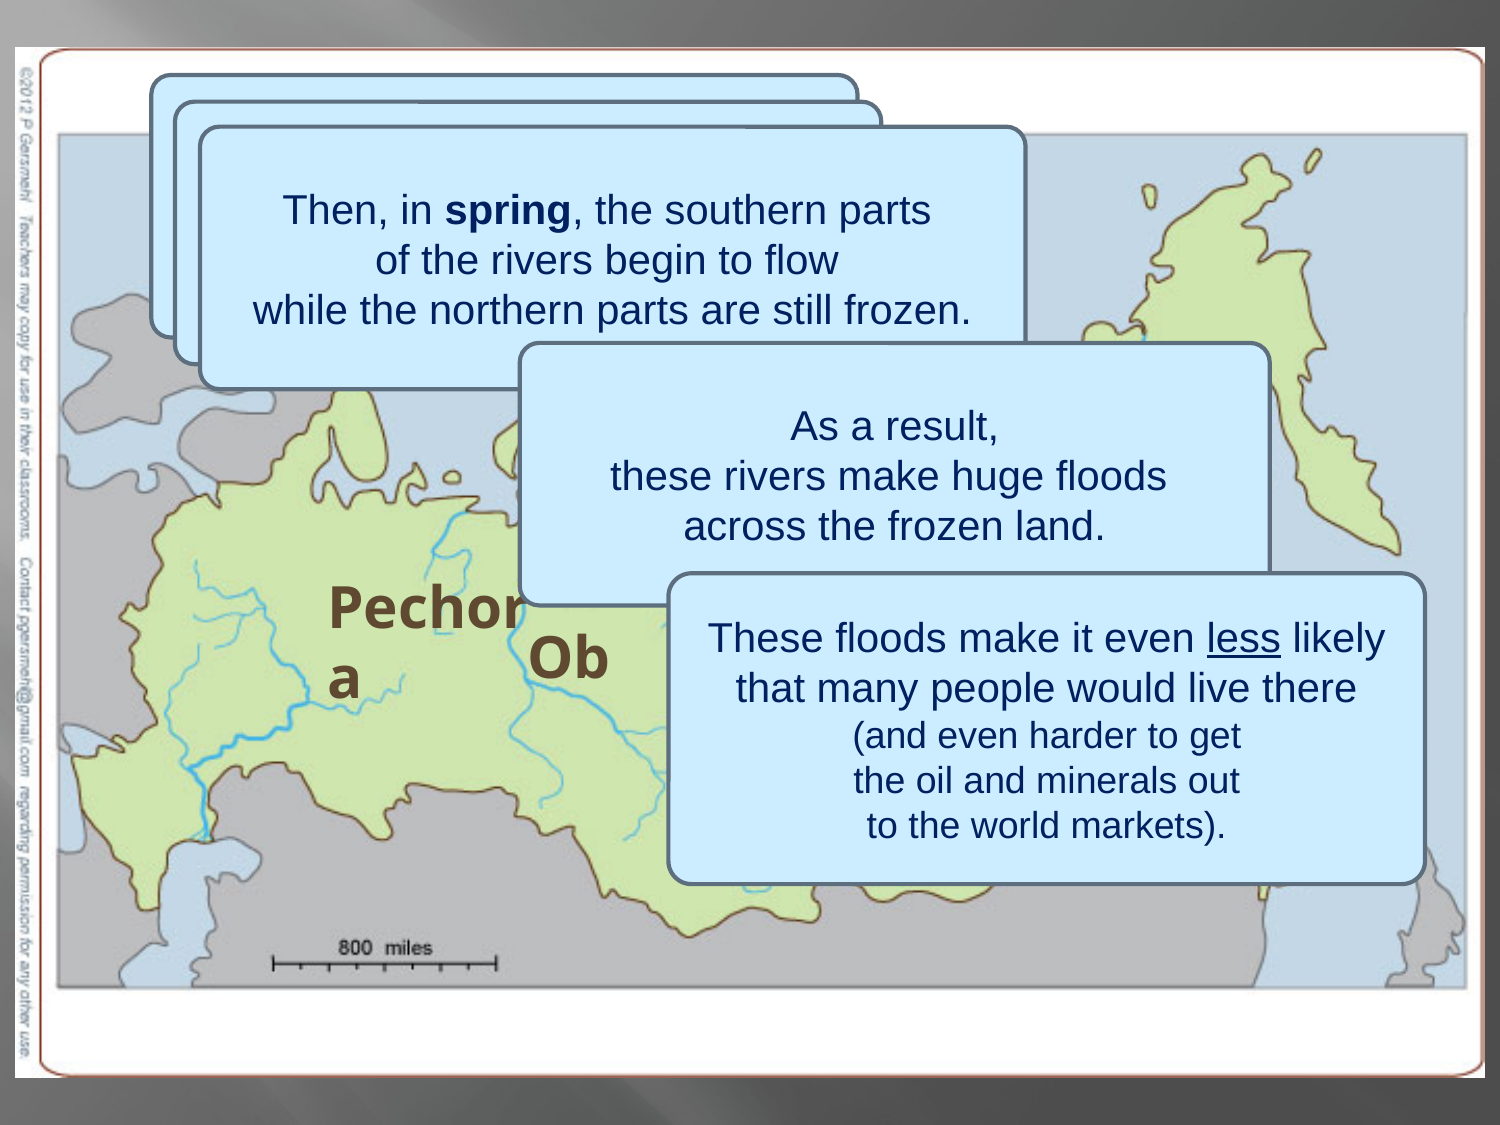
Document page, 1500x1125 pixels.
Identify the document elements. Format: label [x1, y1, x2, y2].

picture [15, 46, 1485, 1078]
